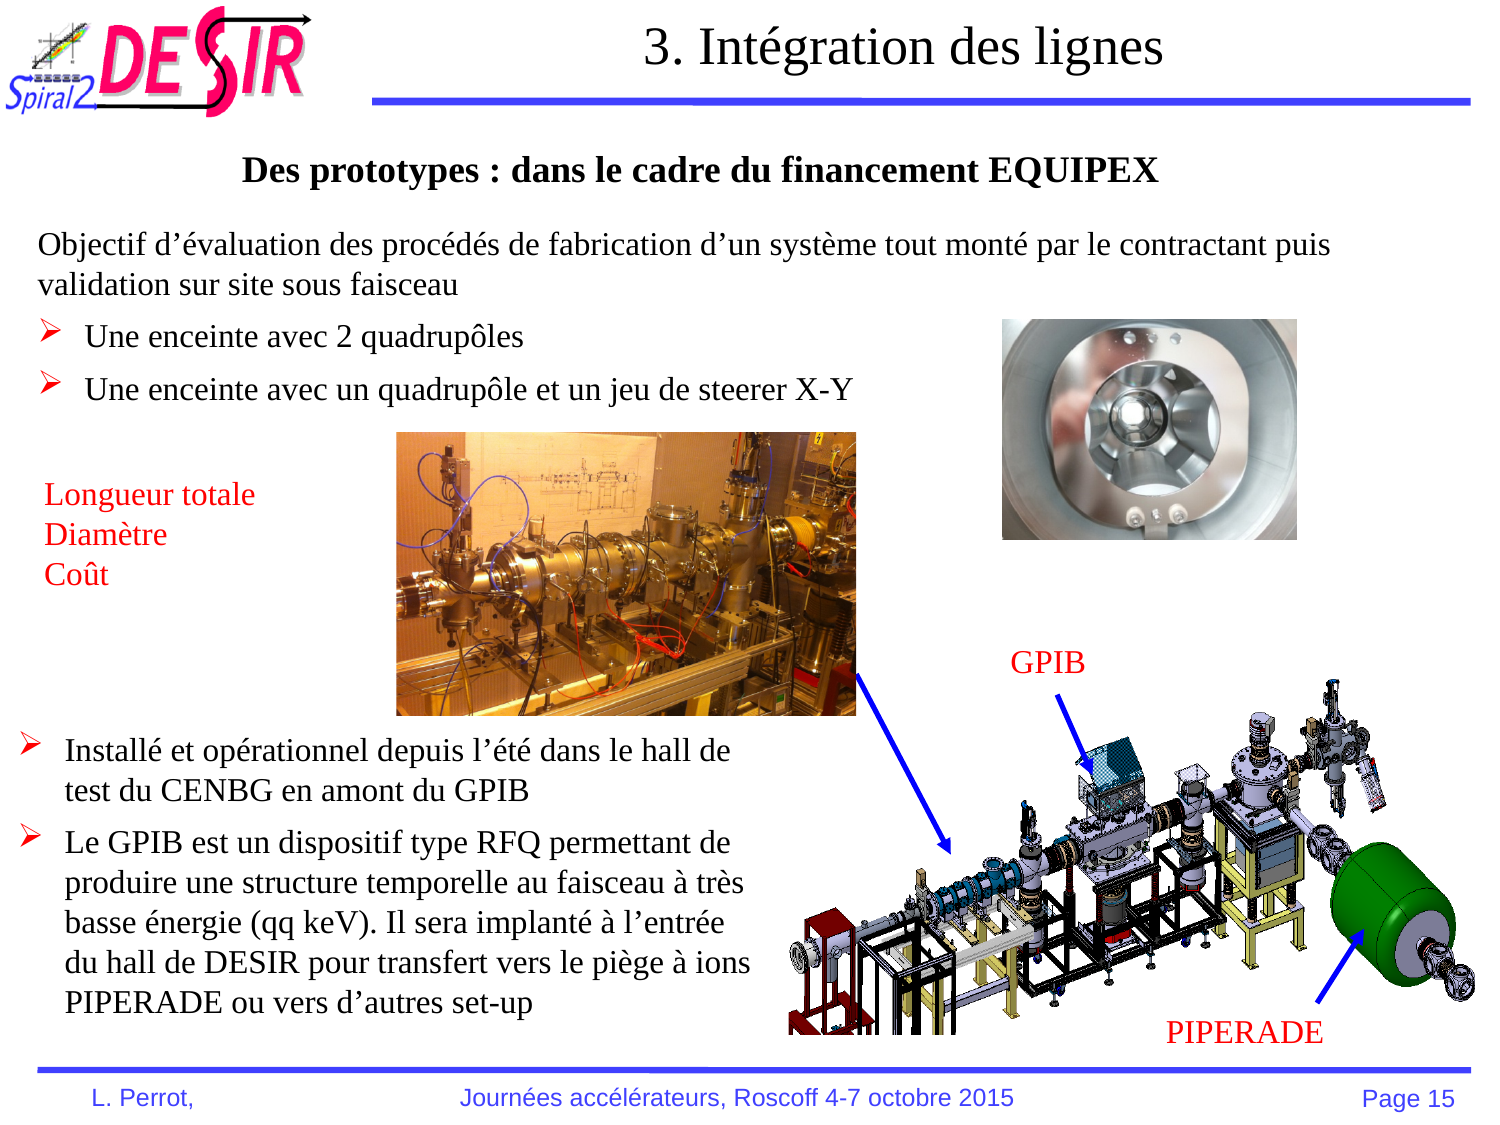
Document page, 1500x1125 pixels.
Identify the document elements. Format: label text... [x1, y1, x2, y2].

picture [1002, 319, 1297, 541]
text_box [788, 633, 1476, 1059]
text_box Installé et opérationnel depuis l’été dans le hall de test du CENBG en amont du GPIB Le GPIB est un dispositif type RFQ permettant de produire une structure temporelle au faisceau à très basse énergie (qq keV). Il sera implanté à l’entrée du hall de DESIR pour transfert vers le piège à ions PIPERADE ou vers d’autres set-up [17, 727, 762, 1020]
text_box Objectif d’évaluation des procédés de fabrication d’un système tout monté par le contractant puis validation sur site sous faisceau Une enceinte avec 2 quadrupôles Une enceinte avec un quadrupôle et un jeu de steerer X-Y [37, 222, 1365, 407]
picture [5, 0, 313, 118]
text_box Des prototypes : dans le cadre du financement EQUIPEX [108, 145, 1294, 191]
picture [395, 432, 857, 717]
title 3. Intégration des lignes [371, 7, 1438, 79]
